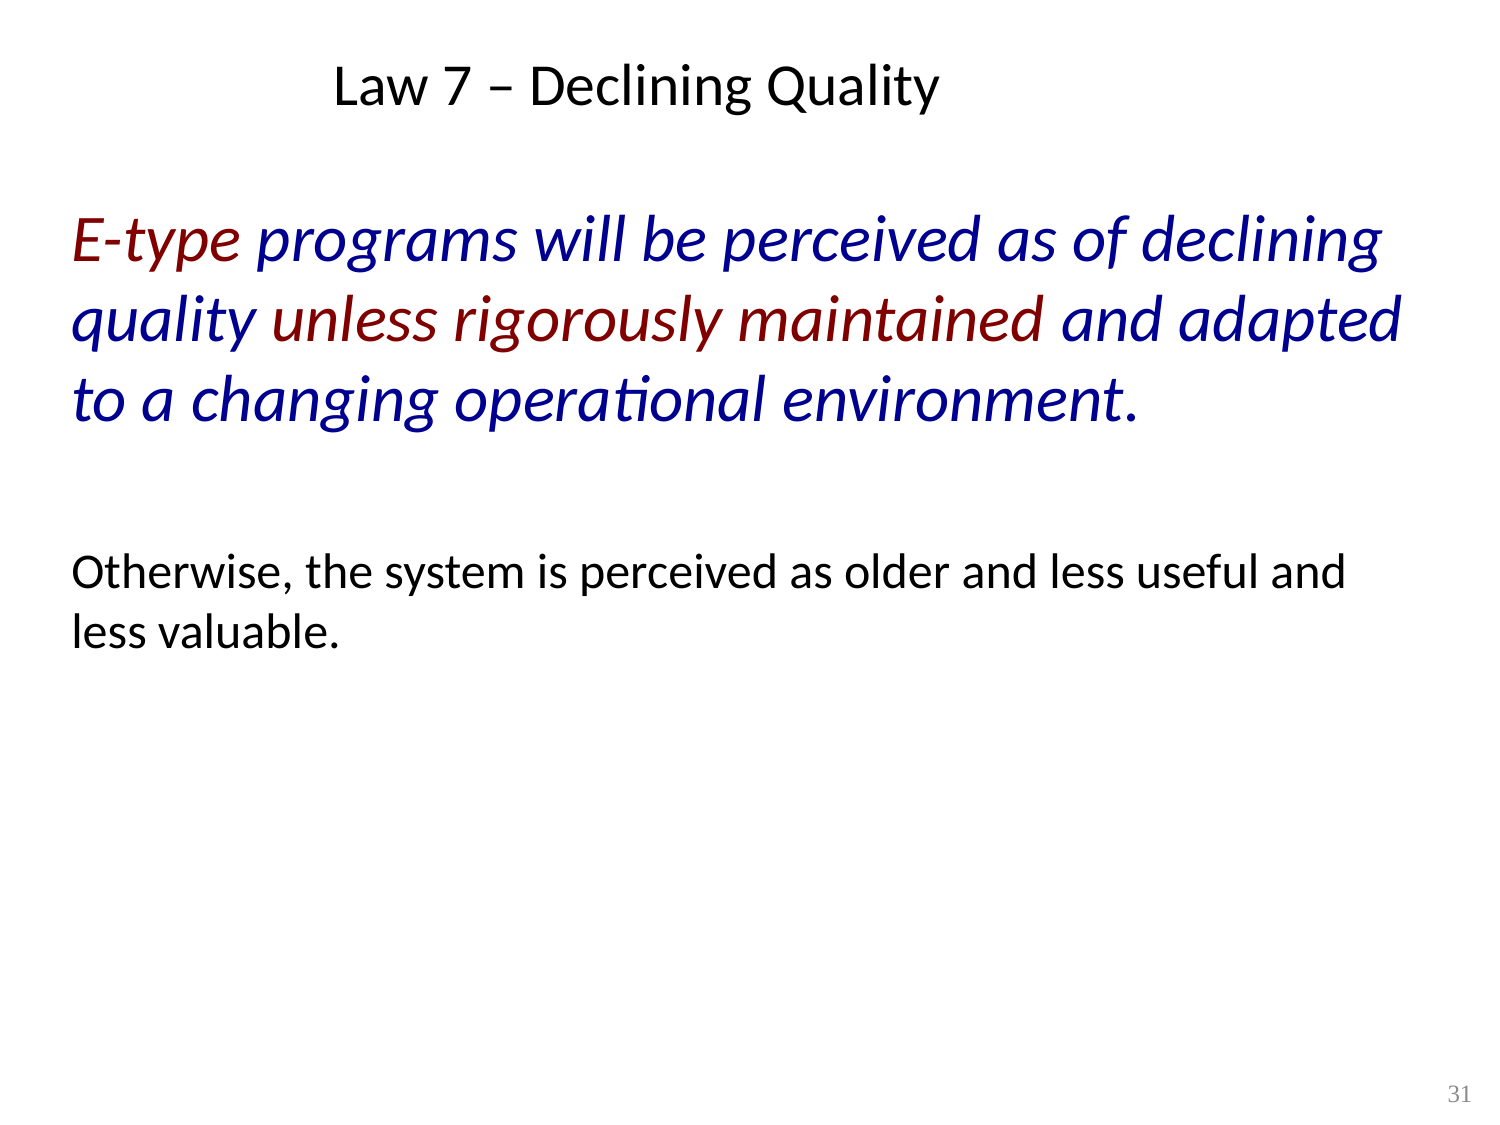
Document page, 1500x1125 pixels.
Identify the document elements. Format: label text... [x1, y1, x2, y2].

list E-type programs will be perceived as of declining quality unless rigorously maintained and adapted to a changing operational environment. Otherwise, the system is perceived as older and less useful and less valuable. [0, 187, 1425, 1006]
title Law 7 – Declining Quality [0, 37, 1275, 125]
